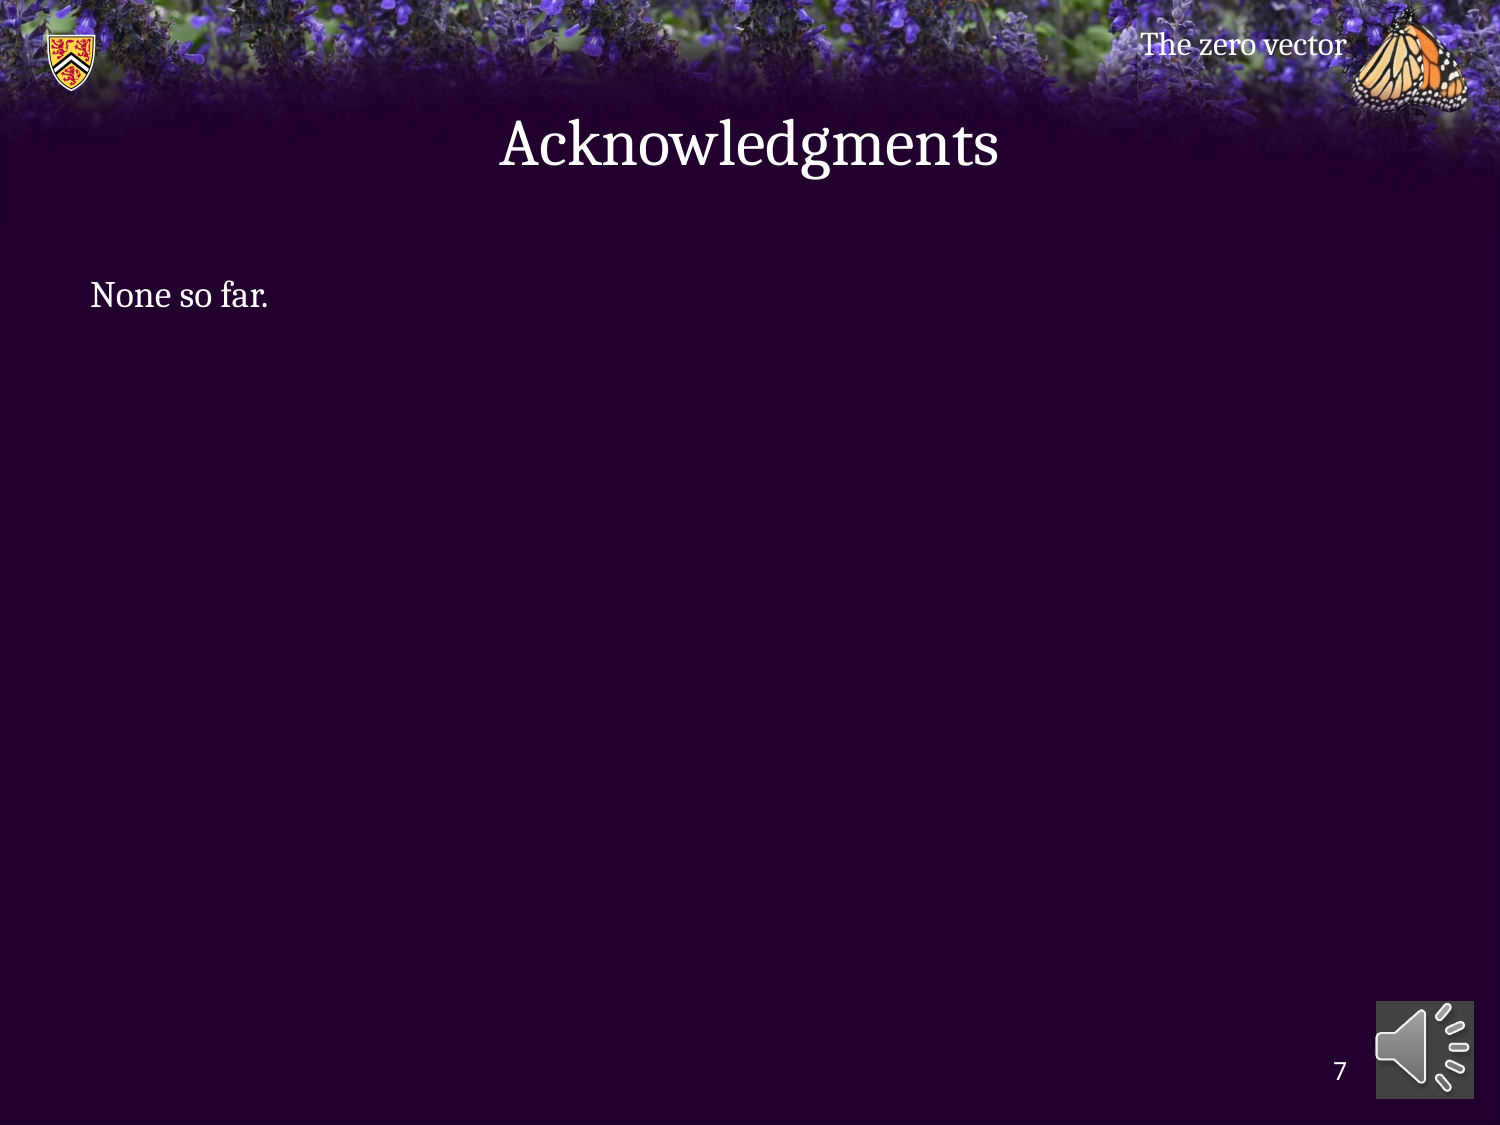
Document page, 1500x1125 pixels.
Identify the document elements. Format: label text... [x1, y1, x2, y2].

slide_number 7 [1187, 1042, 1363, 1103]
list None so far. [75, 262, 1425, 1005]
picture [0, 0, 1500, 1125]
footer The zero vector [575, 12, 1363, 73]
title Acknowledgments [75, 45, 1425, 233]
